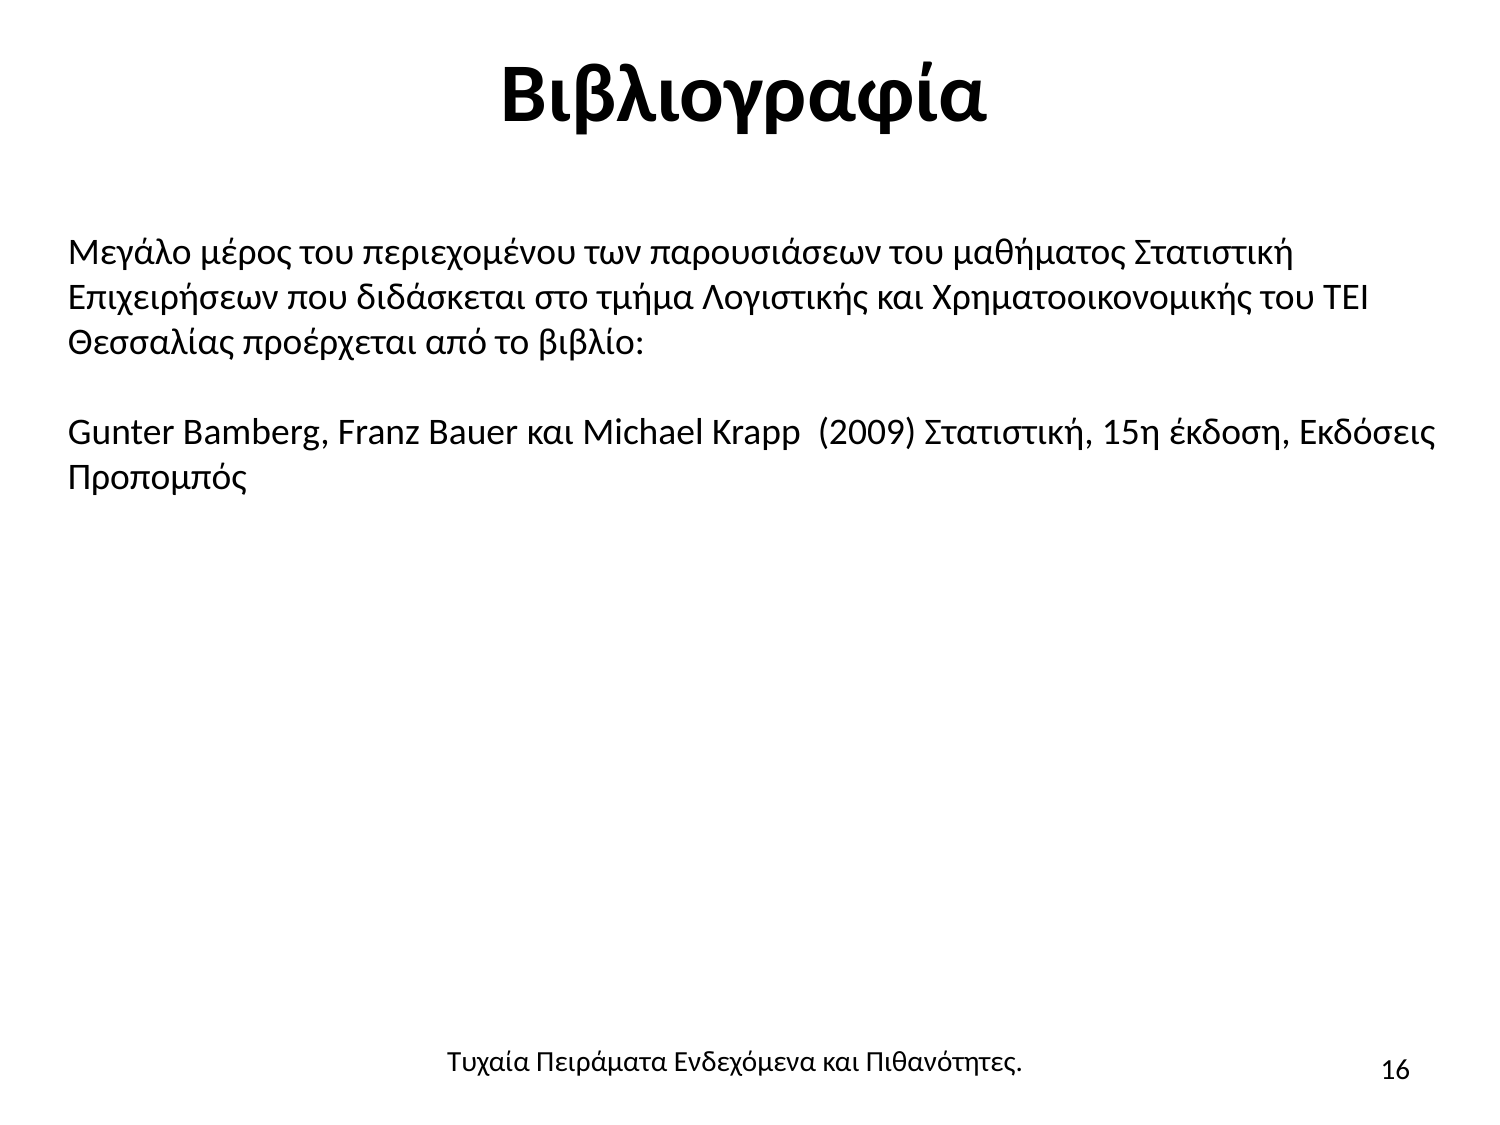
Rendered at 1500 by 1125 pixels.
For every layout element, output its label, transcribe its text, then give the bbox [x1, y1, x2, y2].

title Βιβλιογραφία [78, 21, 1429, 156]
text_box Μεγάλο μέρος του περιεχομένου των παρουσιάσεων του μαθήματος Στατιστική Επιχειρήσεων που διδάσκεται στο τμήμα Λογιστικής και Χρηματοοικονομικής του ΤΕΙ Θεσσαλίας προέρχεται από το βιβλίο: Gunter Bamberg, Franz Bauer και Michael Krapp (2009) Στατιστική, 15η έκδοση, Εκδόσεις Προπομπός [53, 219, 1459, 550]
text_box 16 [1307, 1042, 1425, 1103]
text_box Τυχαία Πειράματα Ενδεχόμενα και Πιθανότητες. [432, 1035, 1307, 1118]
